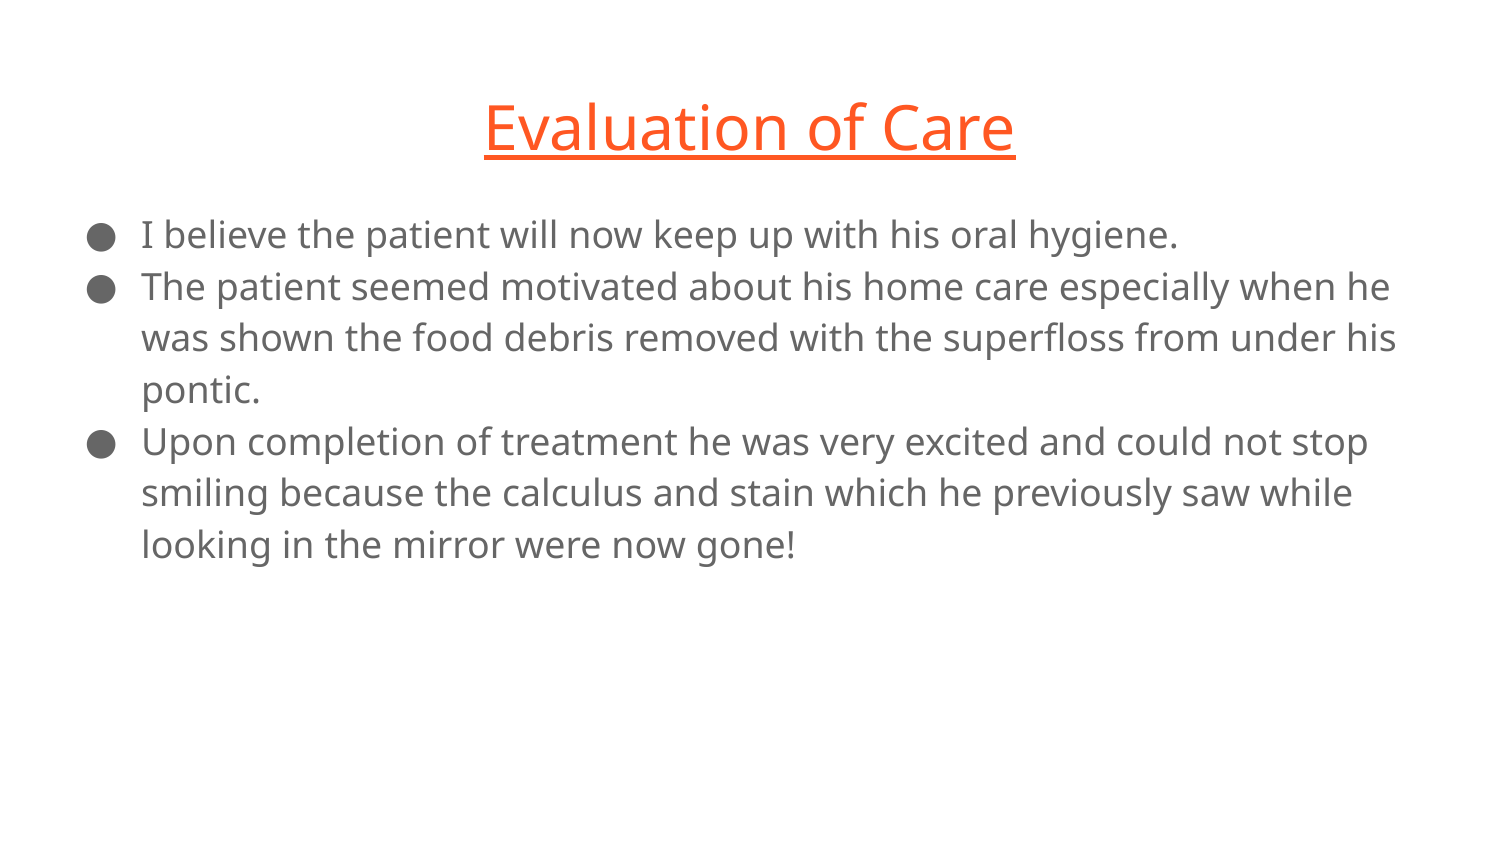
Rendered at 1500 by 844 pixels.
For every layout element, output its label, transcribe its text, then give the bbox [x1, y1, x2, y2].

title Evaluation of Care [51, 72, 1449, 167]
list I believe the patient will now keep up with his oral hygiene. The patient seemed motivated about his home care especially when he was shown the food debris removed with the superfloss from under his pontic. Upon completion of treatment he was very excited and could not stop smiling because the calculus and stain which he previously saw while looking in the mirror were now gone! [51, 189, 1449, 750]
